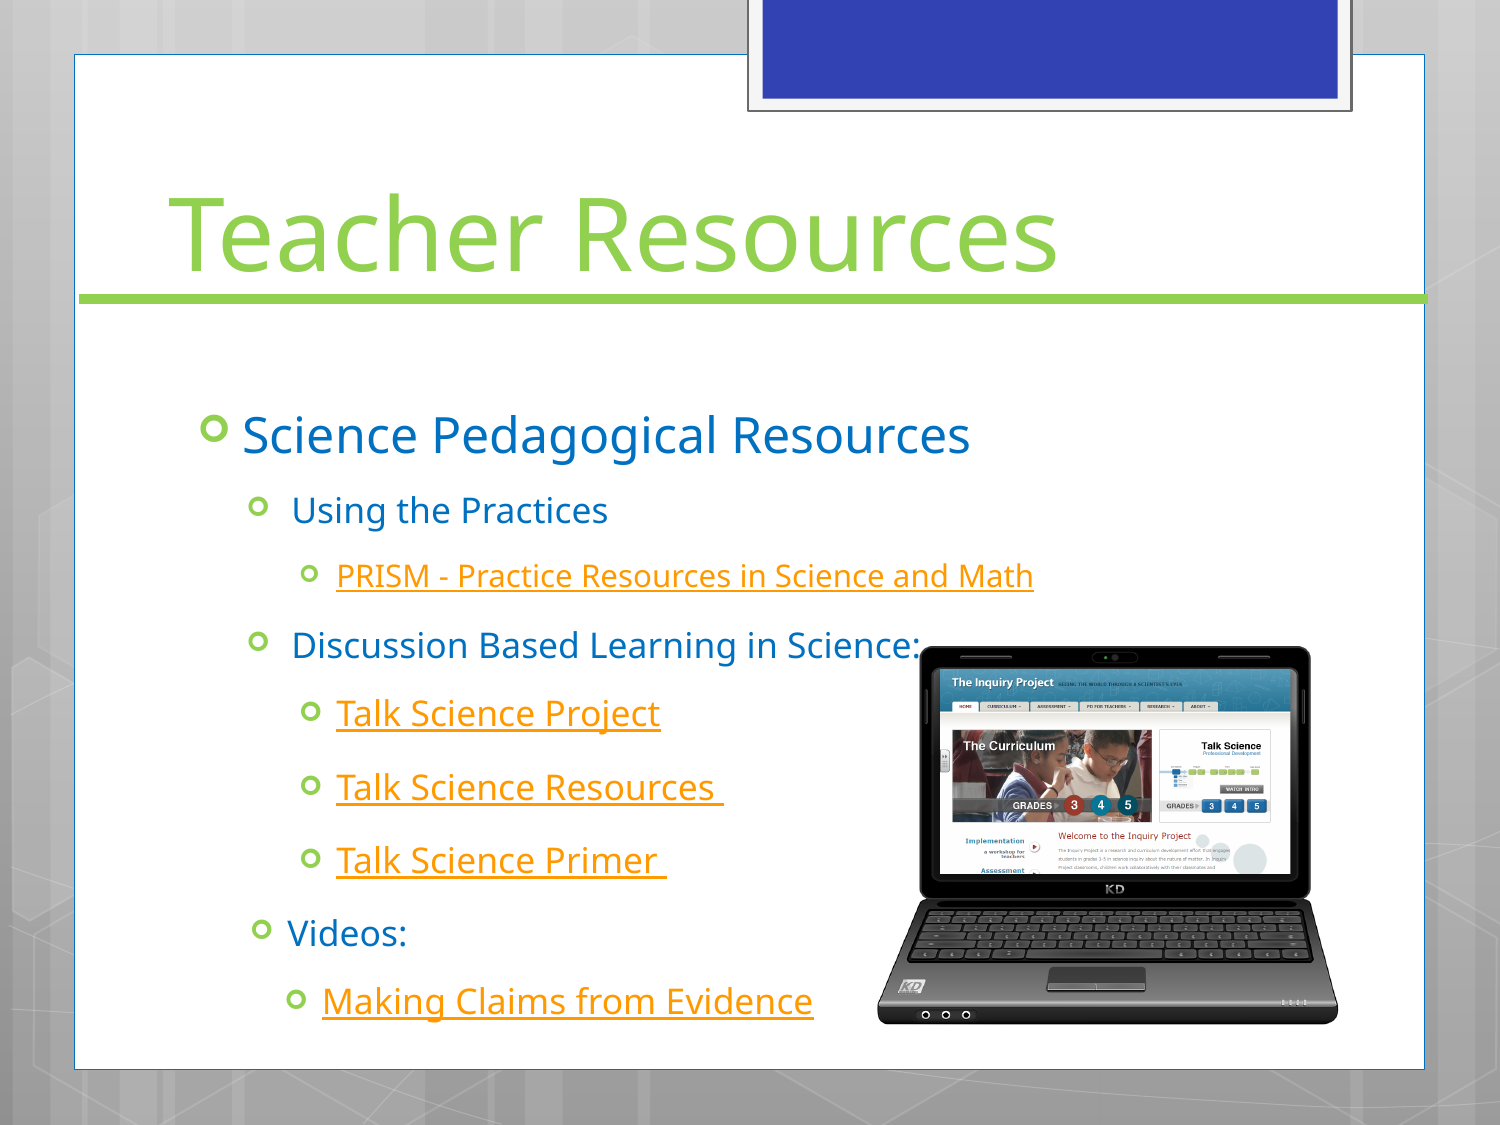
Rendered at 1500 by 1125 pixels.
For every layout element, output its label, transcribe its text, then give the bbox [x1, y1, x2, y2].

text_box Teacher Resources [153, 111, 1425, 298]
picture [815, 646, 1401, 1027]
list Science Pedagogical Resources Using the Practices PRISM - Practice Resources in Science and Math Discussion Based Learning in Science: Talk Science Project Talk Science Resources Talk Science Primer Videos: Making Claims from Evidence [171, 323, 1350, 1054]
